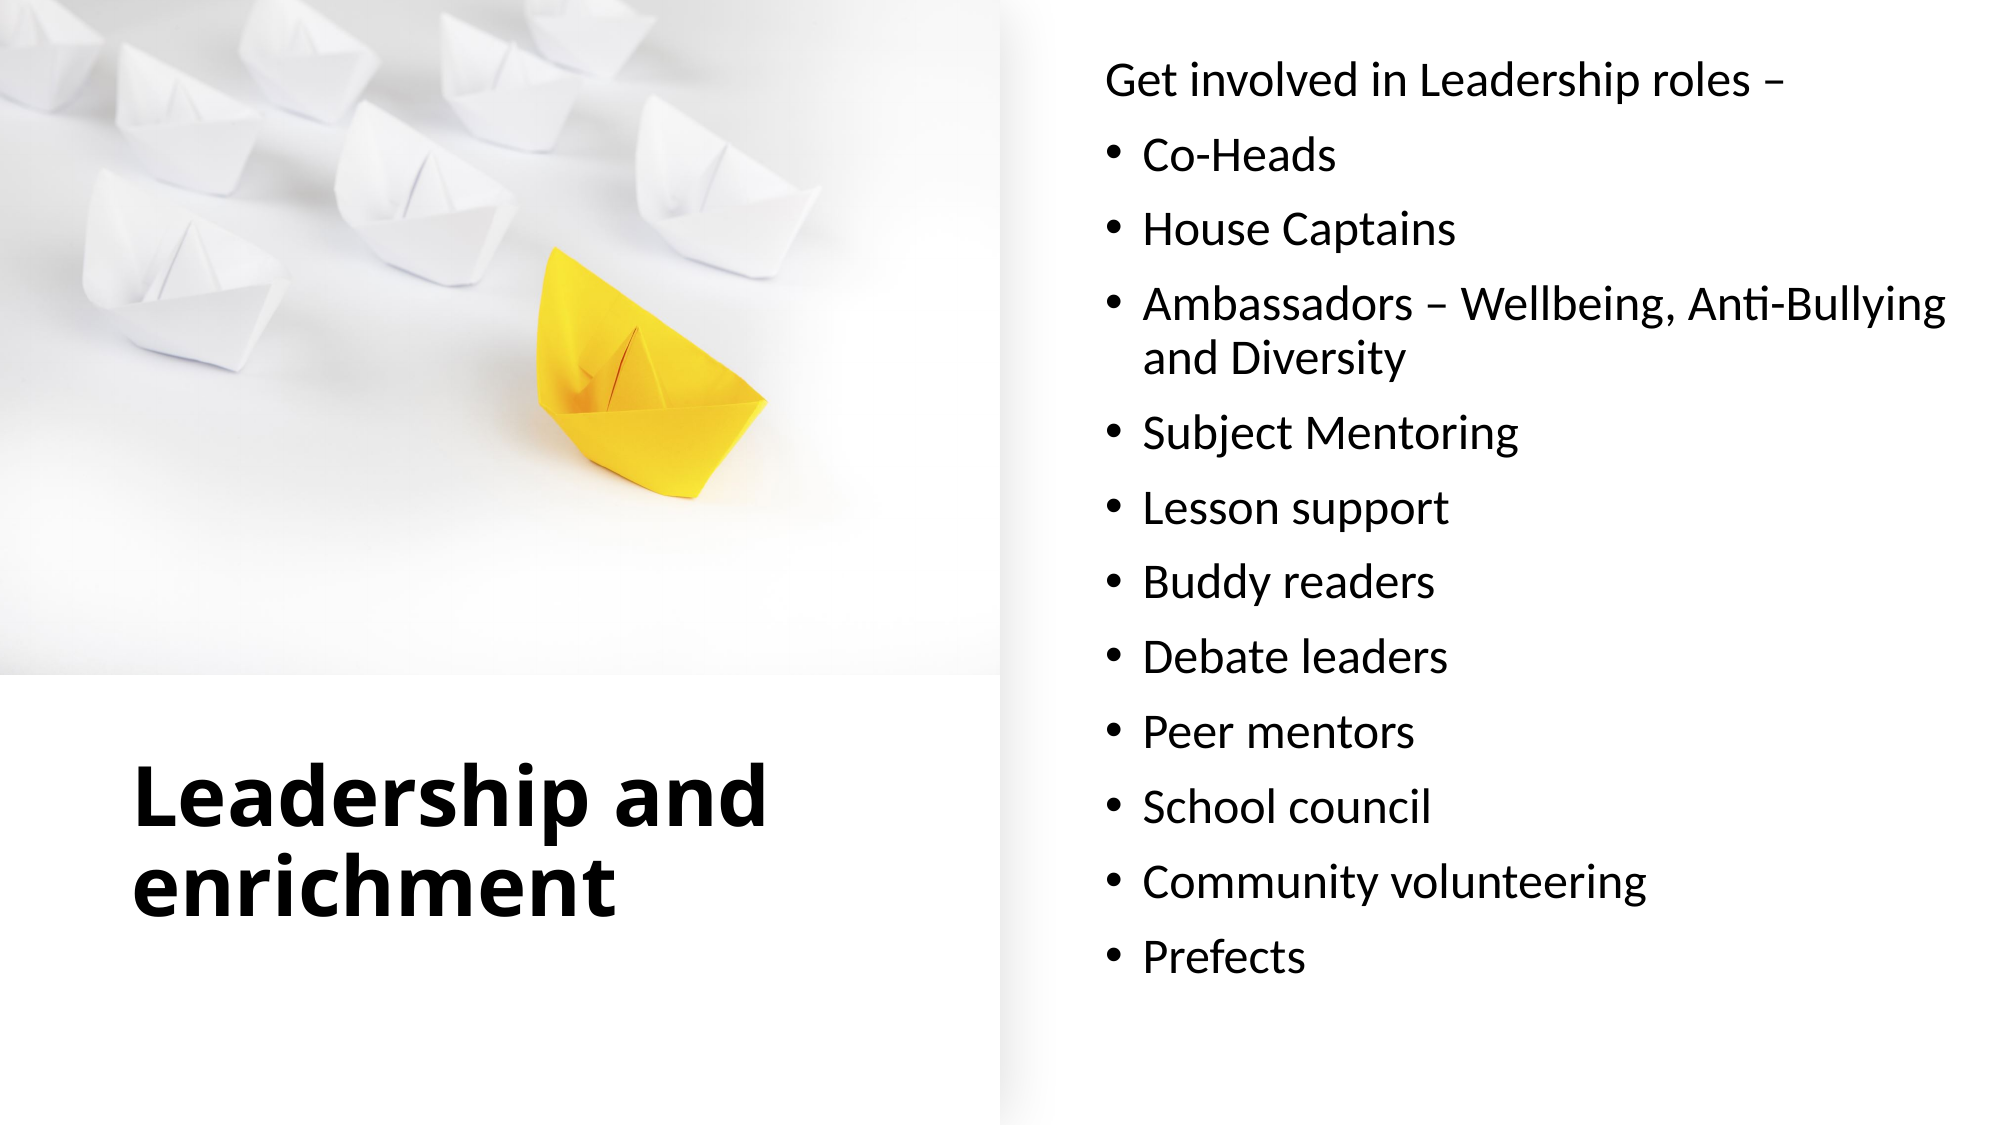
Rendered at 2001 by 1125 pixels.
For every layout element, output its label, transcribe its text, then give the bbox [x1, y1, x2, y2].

title Leadership and enrichment [116, 745, 903, 1043]
picture [0, 0, 1000, 675]
text_box [0, 0, 1001, 1125]
list Get involved in Leadership roles – Co-Heads House Captains Ambassadors – Wellbeing, Anti-Bullying and Diversity Subject Mentoring Lesson support Buddy readers Debate leaders Peer mentors School council Community volunteering Prefects [1090, 144, 1973, 1043]
